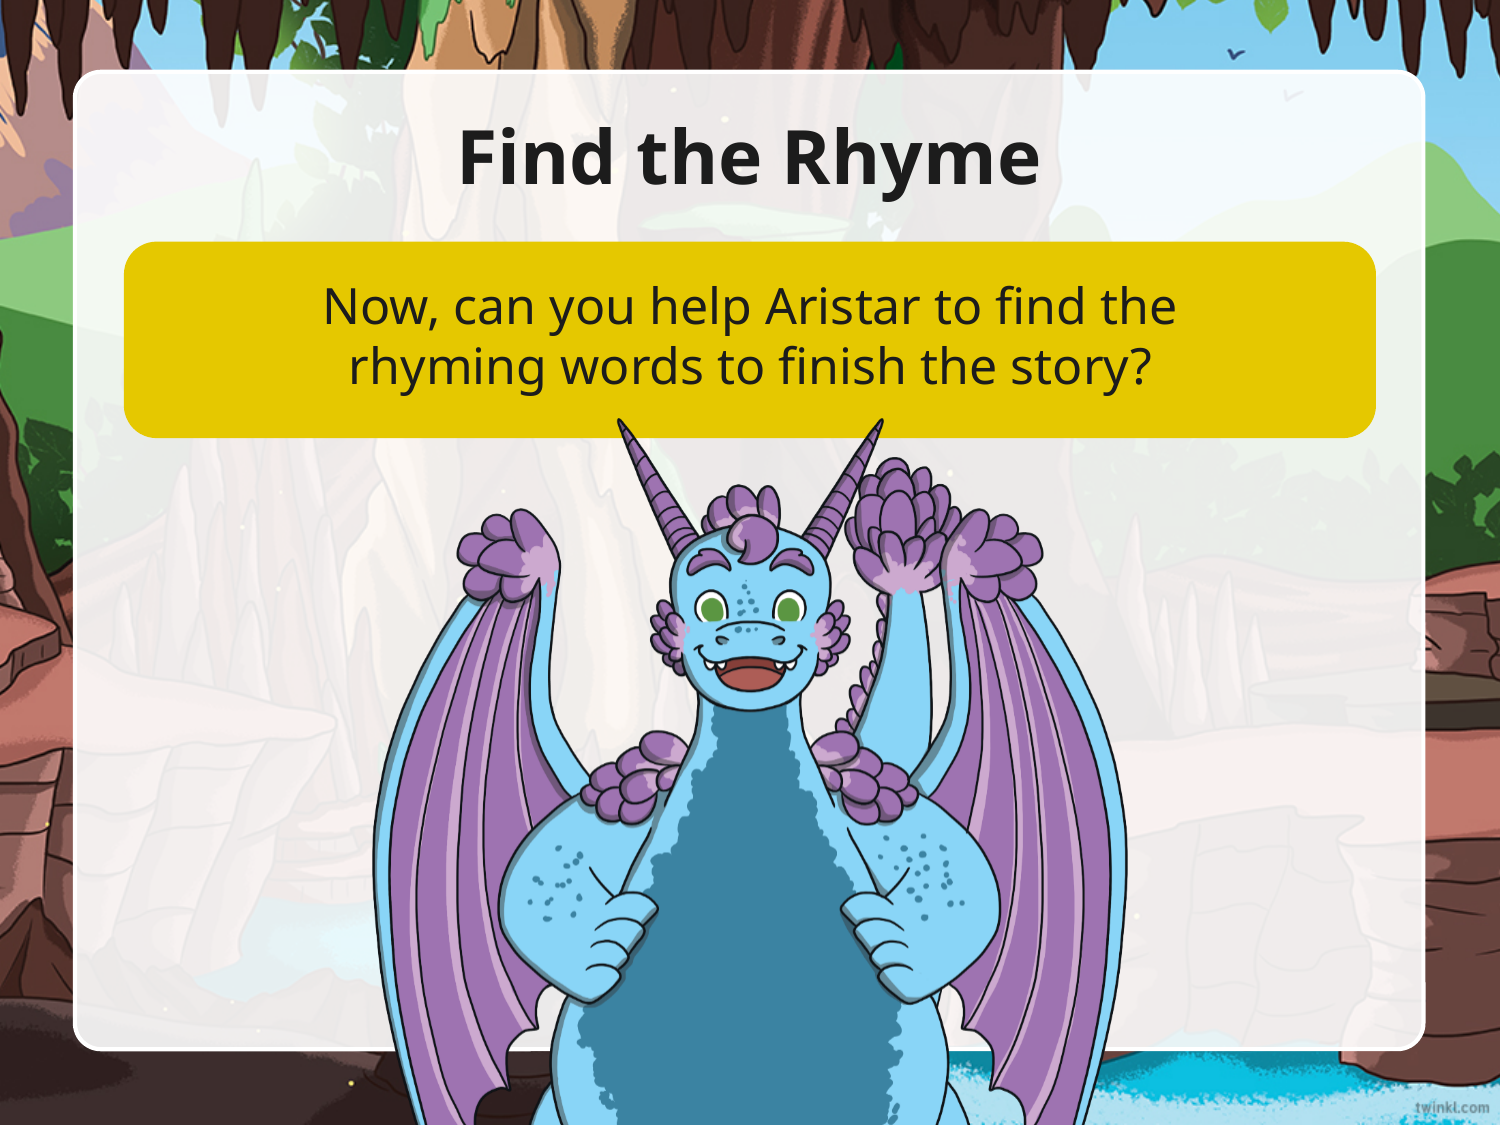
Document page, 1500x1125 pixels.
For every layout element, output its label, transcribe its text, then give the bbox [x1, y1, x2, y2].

text_box Now, can you help Aristar to find the rhyming words to finish the story? [317, 274, 1184, 395]
title Find the Rhyme [73, 76, 1426, 244]
picture [0, 0, 1500, 1125]
text_box [122, 244, 1378, 440]
